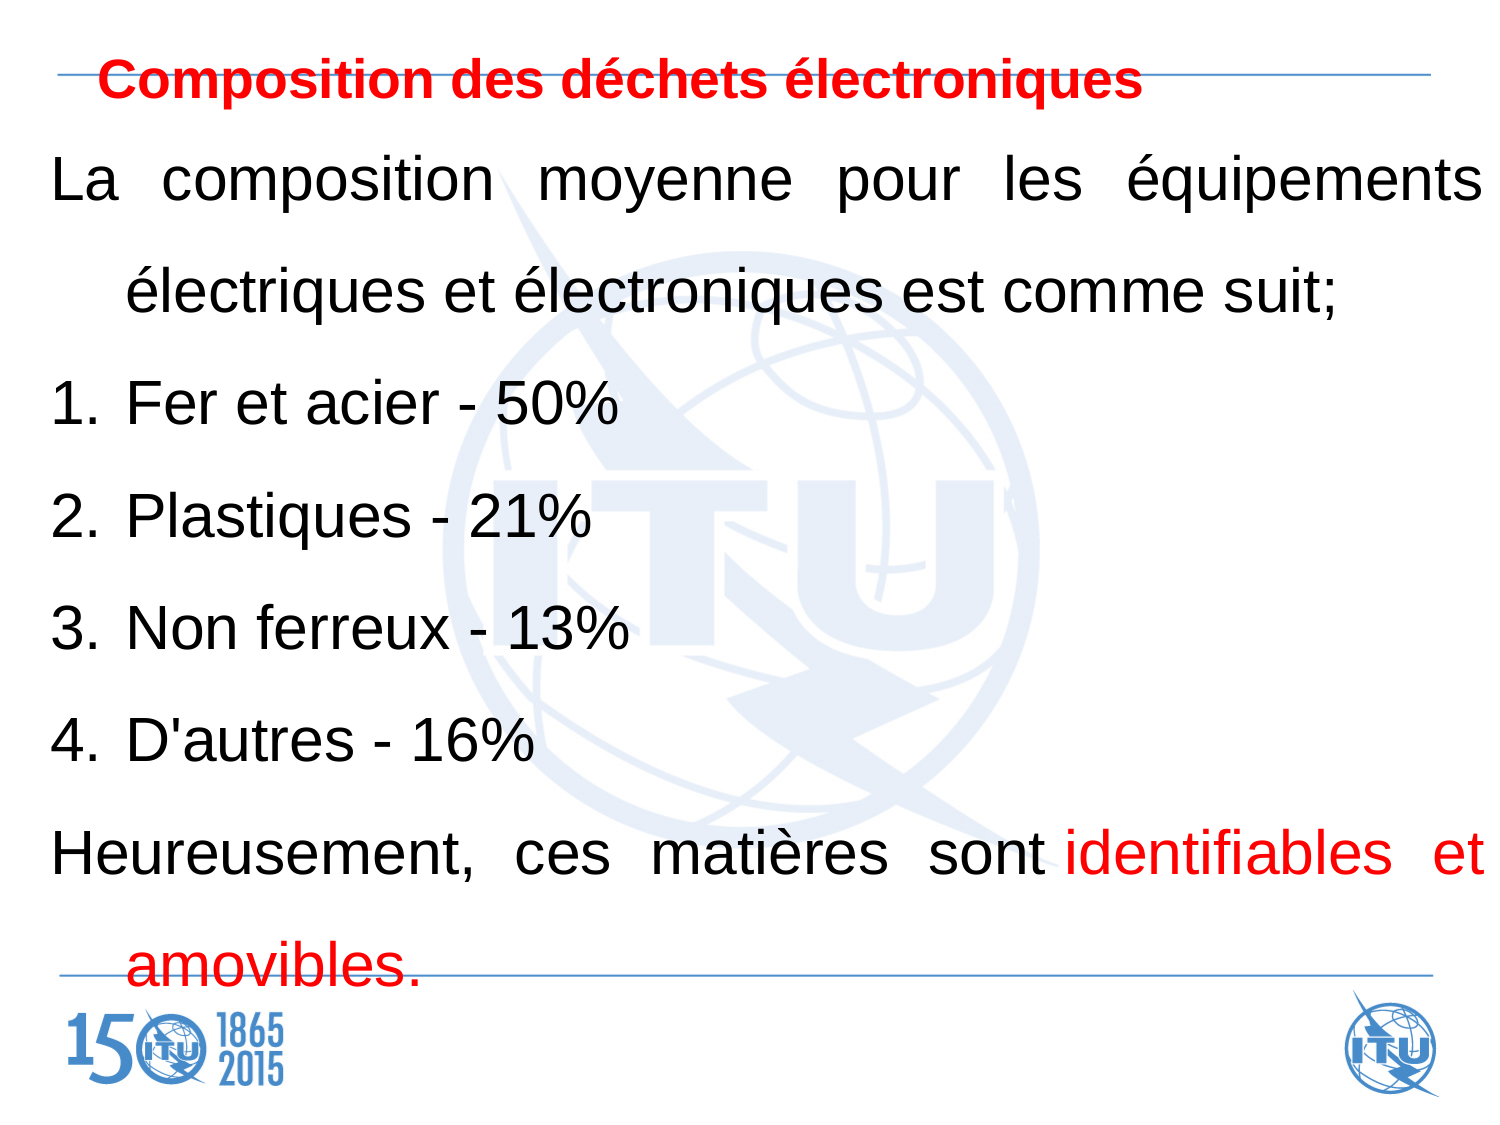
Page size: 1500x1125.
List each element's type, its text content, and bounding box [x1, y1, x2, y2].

picture [1212, 0, 1500, 92]
text_box La composition moyenne pour les équipements électriques et électroniques est comme suit; Fer et acier - 50% Plastiques - 21% Non ferreux - 13% D'autres - 16% Heureusement, ces matières sont identifiables et amovibles. [35, 92, 1500, 945]
text_box Composition des déchets électroniques [0, 0, 1212, 142]
picture [0, 142, 1500, 1125]
